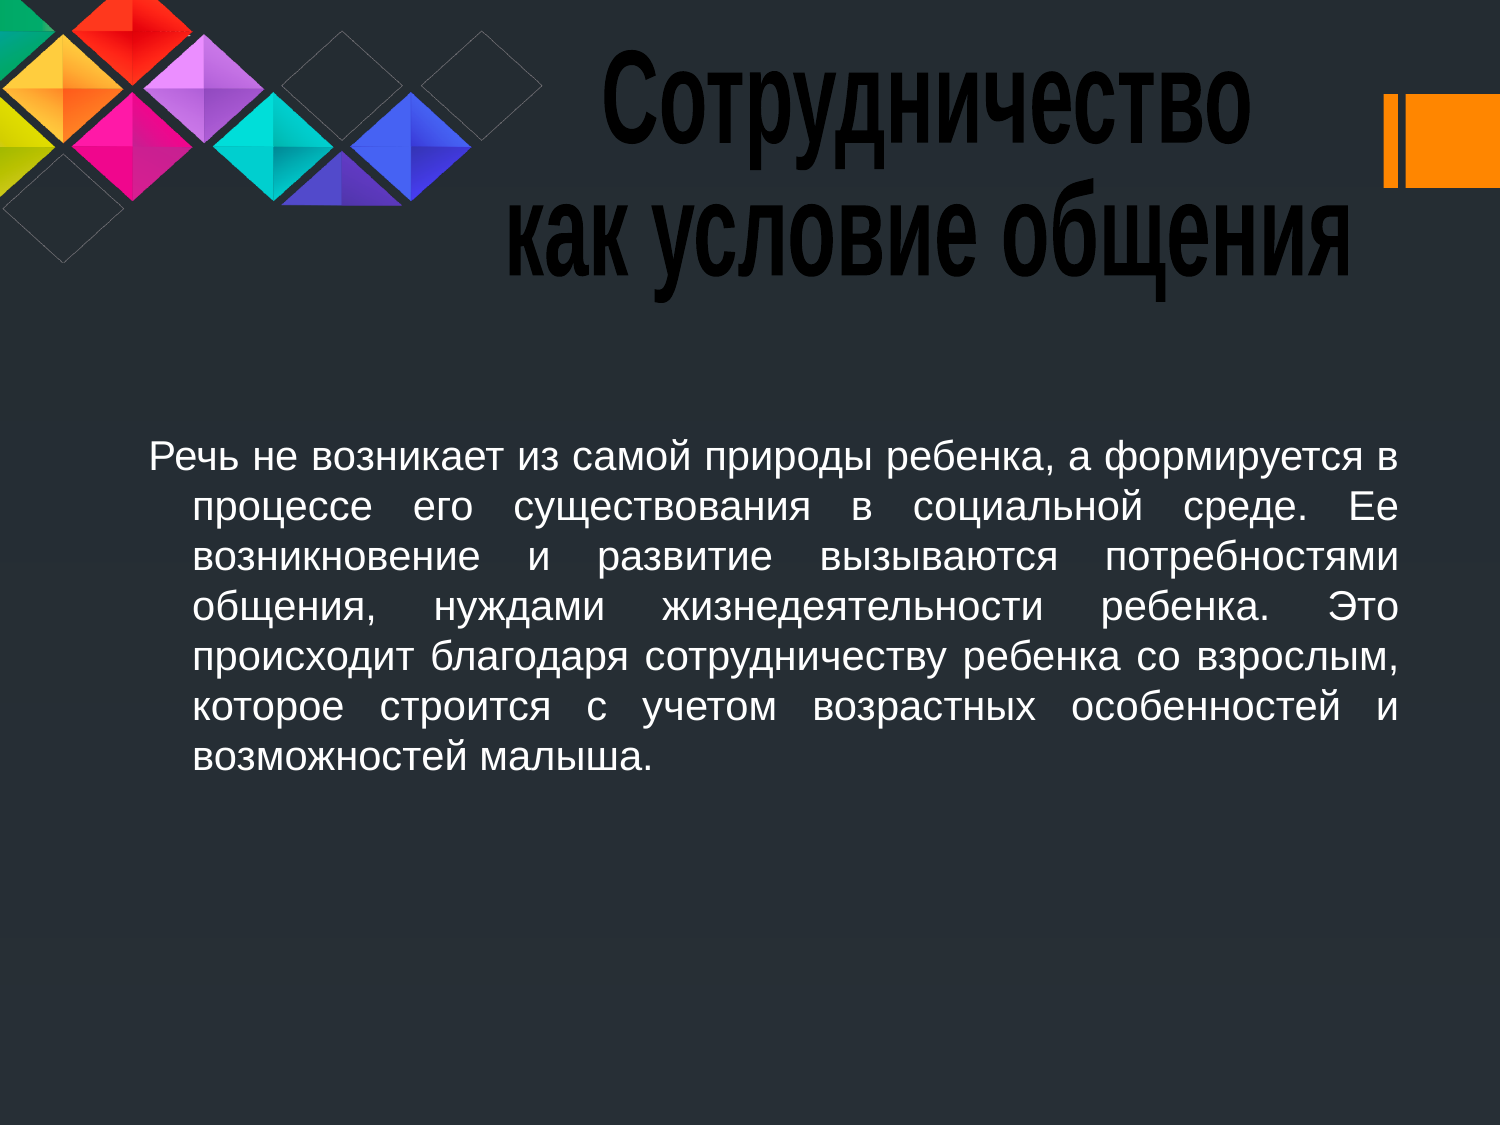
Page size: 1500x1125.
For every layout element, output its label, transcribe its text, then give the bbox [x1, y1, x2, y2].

picture [0, 0, 678, 263]
subtitle Речь не возникает из самой природы ребенка, а формируется в процессе его существования в социальной среде. Ее возникновение и развитие вызываются потребностями общения, нуждами жизнедеятельности ребенка. Это происходит благодаря сотрудничеству ребенка со взрослым, которое строится с учетом возрастных особенностей и возможностей малыша. [14, 362, 1415, 852]
